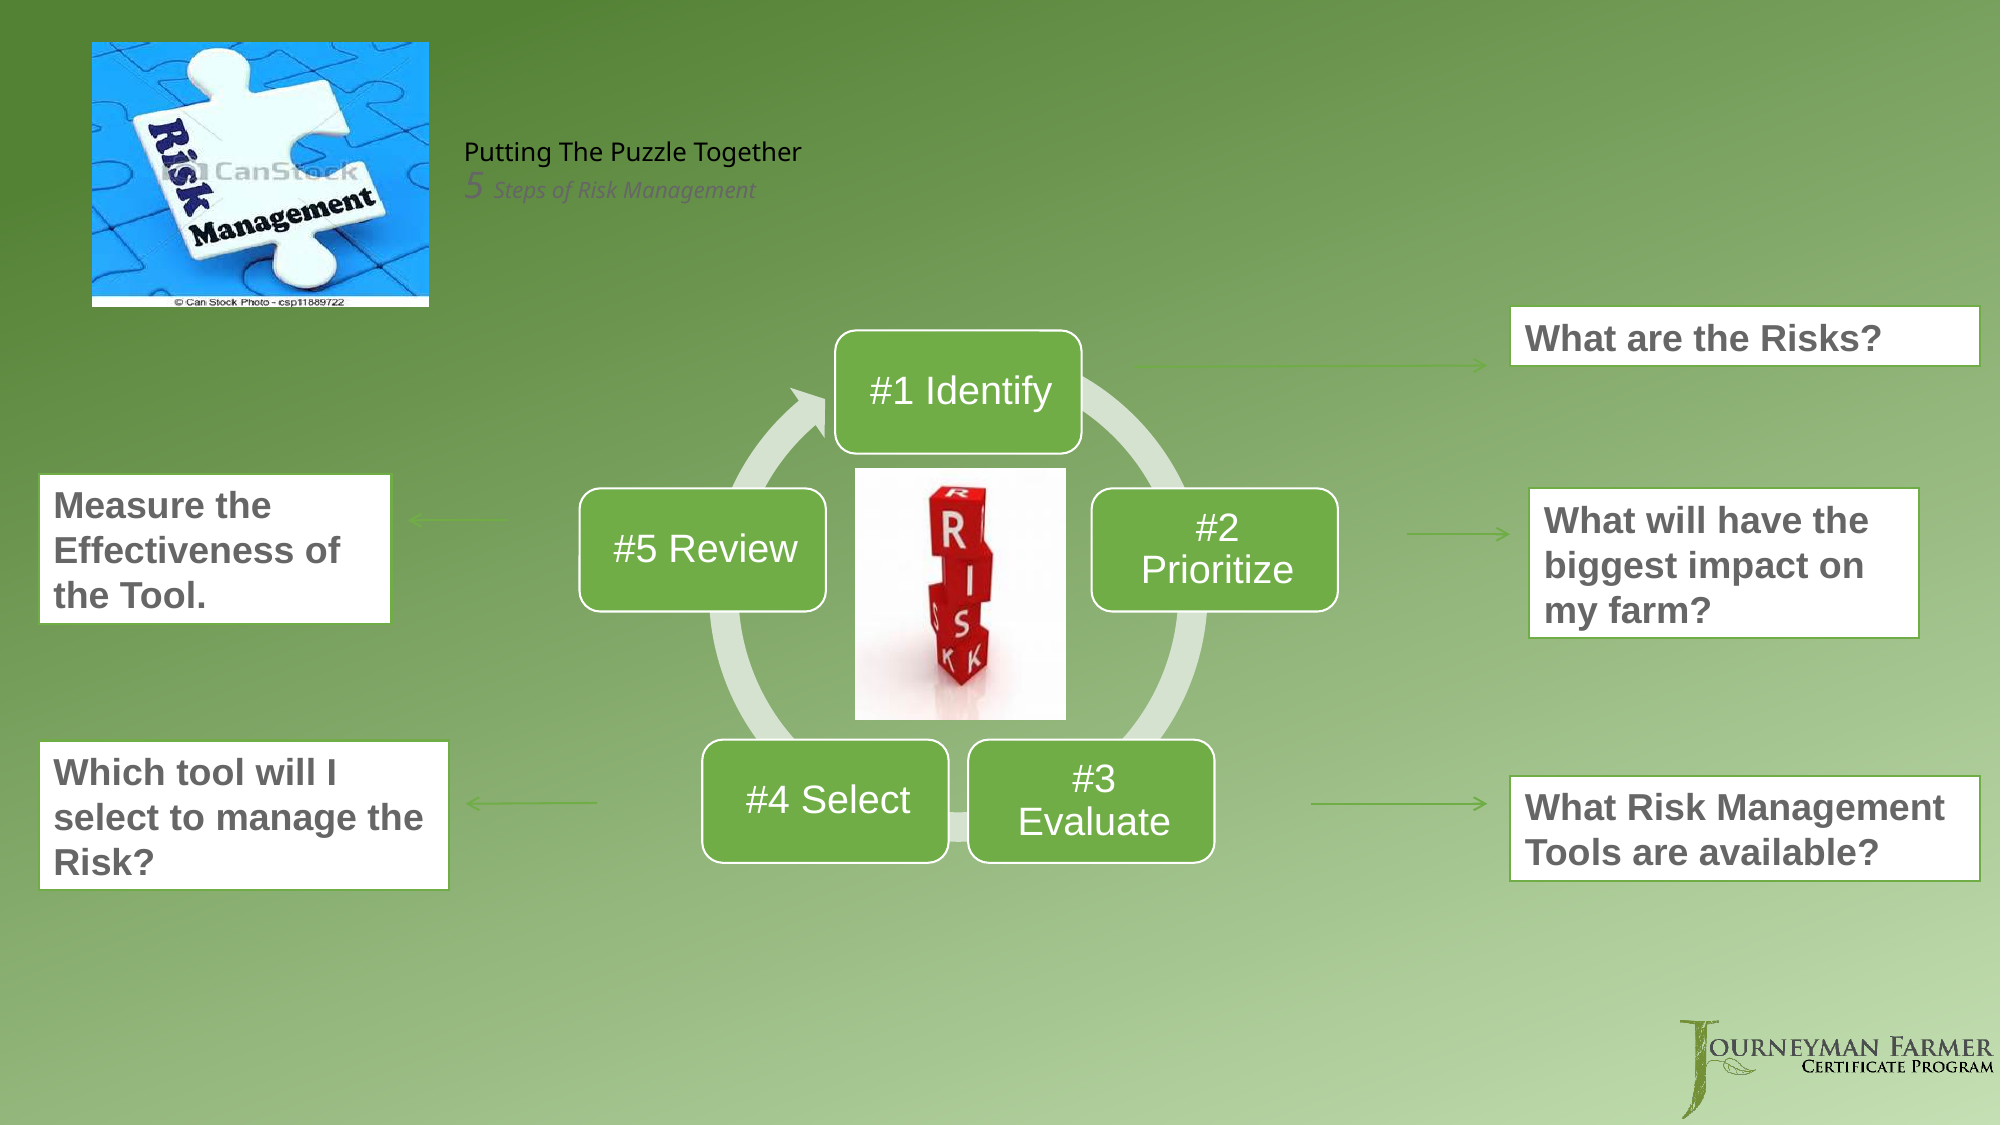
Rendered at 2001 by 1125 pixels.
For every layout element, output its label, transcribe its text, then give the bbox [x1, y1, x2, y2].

text_box Which tool will I select to manage the Risk? [38, 739, 450, 891]
text_box What Risk Management Tools are available? [1509, 775, 1981, 882]
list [391, 330, 1526, 863]
title Putting The Puzzle Together 5 Steps of Risk Management [448, 130, 1766, 259]
picture [92, 42, 429, 307]
picture [1680, 1020, 1994, 1119]
text_box Measure the Effectiveness of the Tool. [38, 473, 391, 625]
picture [854, 468, 1066, 720]
text_box What are the Risks? [1509, 305, 1981, 367]
text_box What will have the biggest impact on my farm? [1528, 487, 1920, 639]
